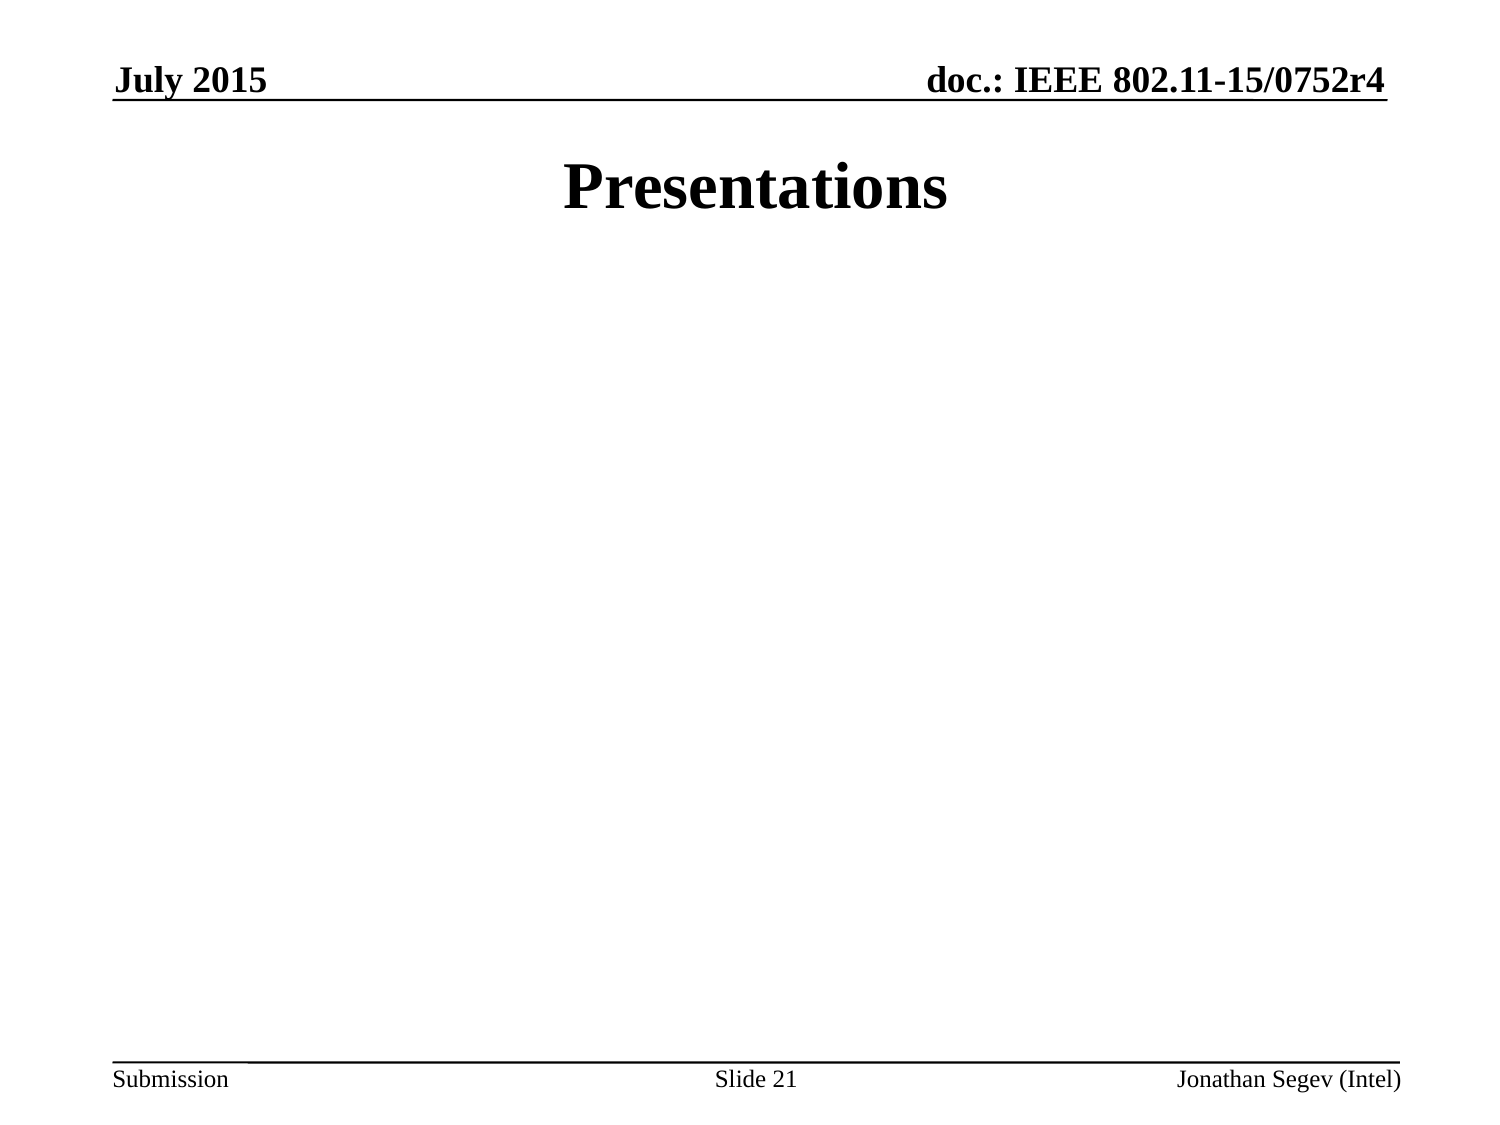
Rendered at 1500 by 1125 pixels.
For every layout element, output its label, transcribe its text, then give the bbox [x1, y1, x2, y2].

footer Jonathan Segev (Intel) [949, 1061, 1402, 1093]
slide_number Slide 21 [712, 1061, 800, 1093]
title Presentations [118, 94, 1394, 270]
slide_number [114, 54, 283, 101]
